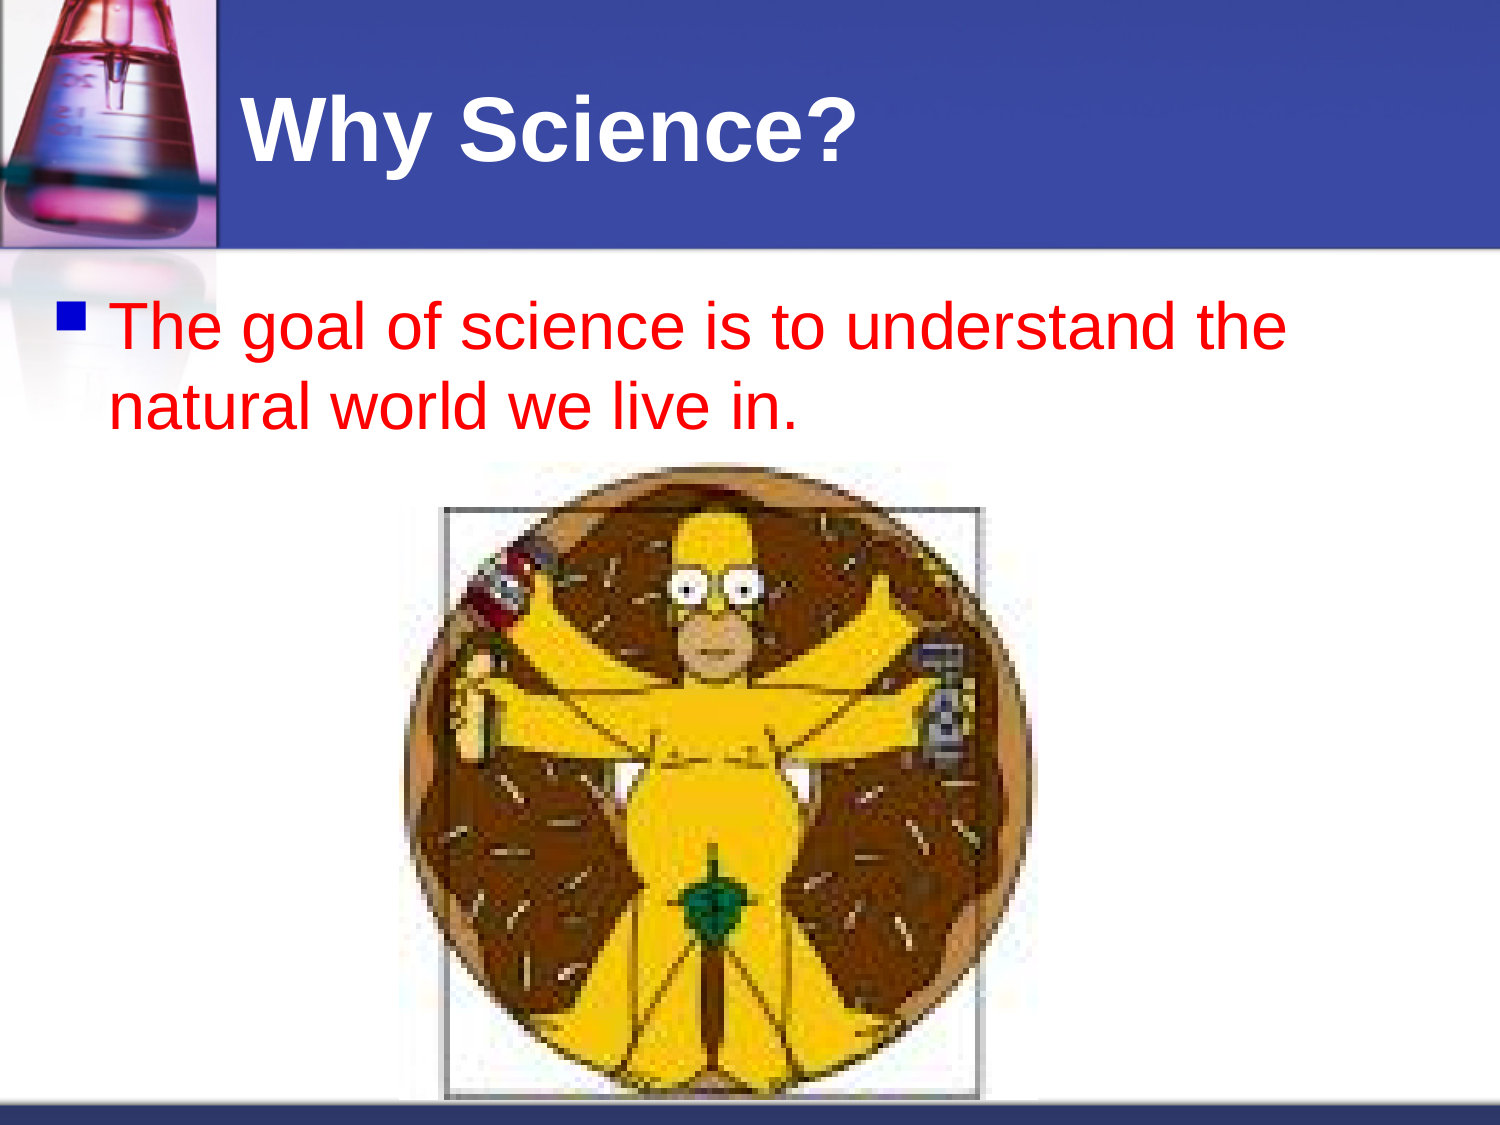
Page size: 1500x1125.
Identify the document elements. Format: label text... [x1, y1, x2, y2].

list The goal of science is to understand the natural world we live in. [37, 274, 1451, 1076]
title Why Science? [224, 24, 1451, 226]
picture [0, 0, 1500, 1125]
